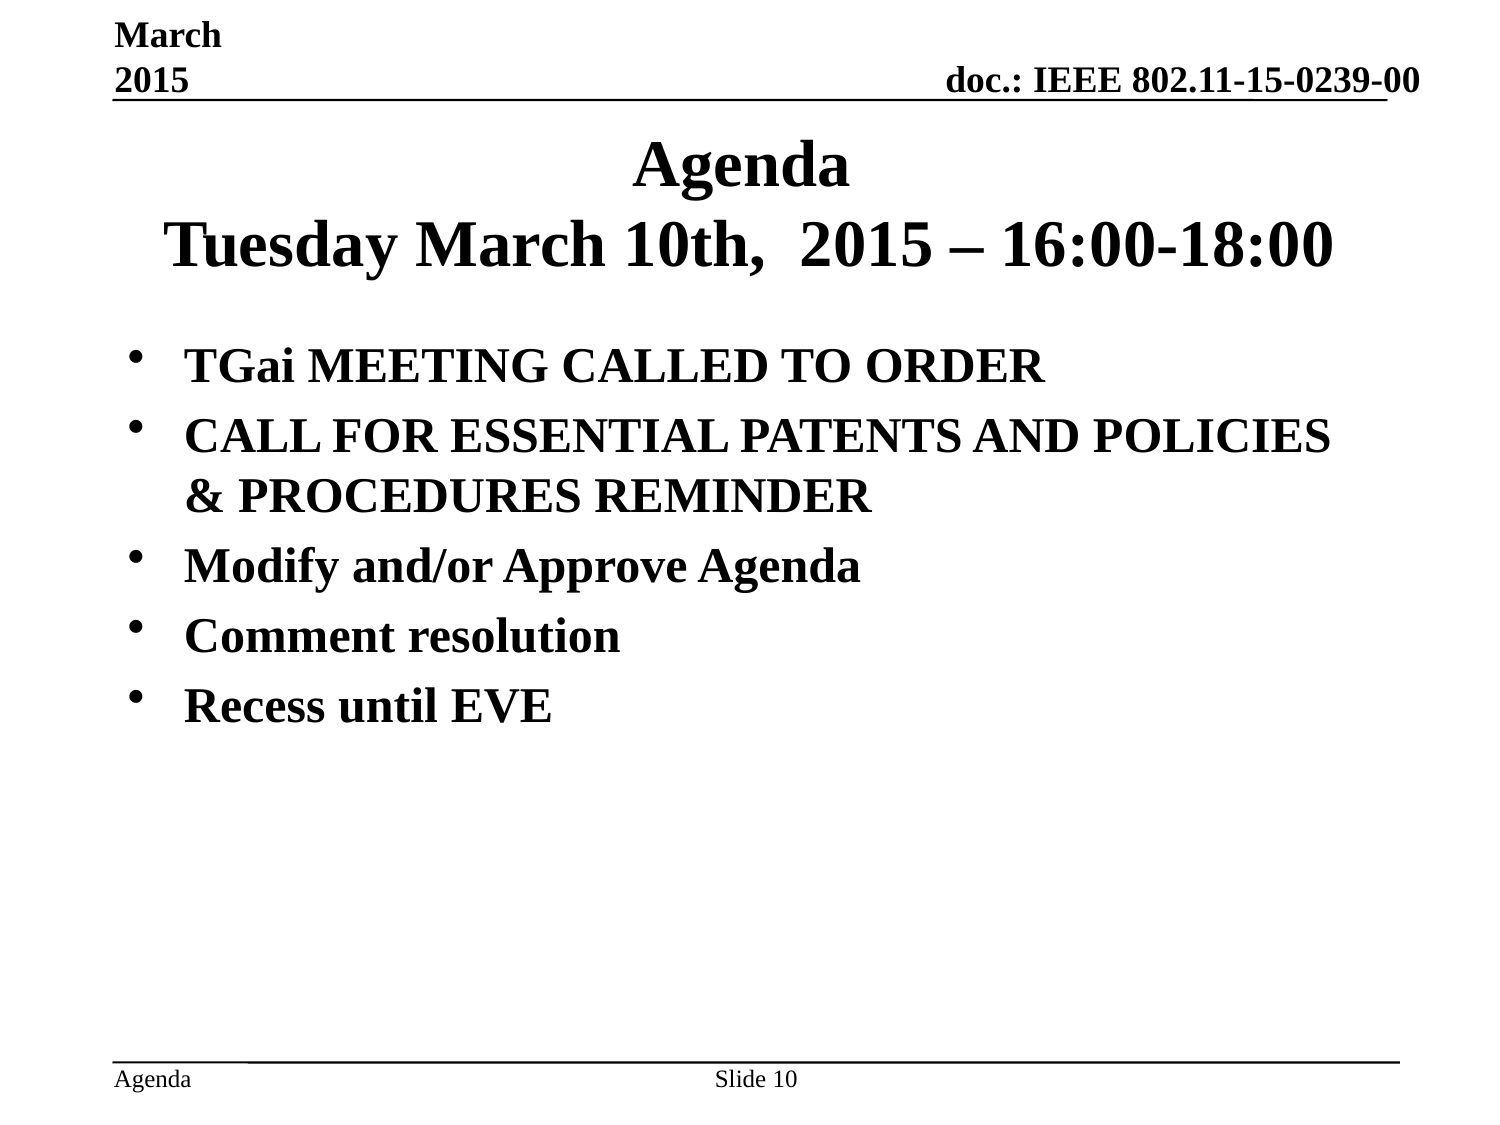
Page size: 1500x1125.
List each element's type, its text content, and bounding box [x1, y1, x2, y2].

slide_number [114, 54, 270, 101]
title Agenda Tuesday March 10th, 2015 – 16:00-18:00 [112, 112, 1388, 288]
slide_number Slide 10 [712, 1061, 800, 1093]
list TGai MEETING CALLED TO ORDER CALL FOR ESSENTIAL PATENTS AND POLICIES & PROCEDURES REMINDER Modify and/or Approve Agenda Comment resolution Recess until EVE [112, 324, 1388, 1001]
